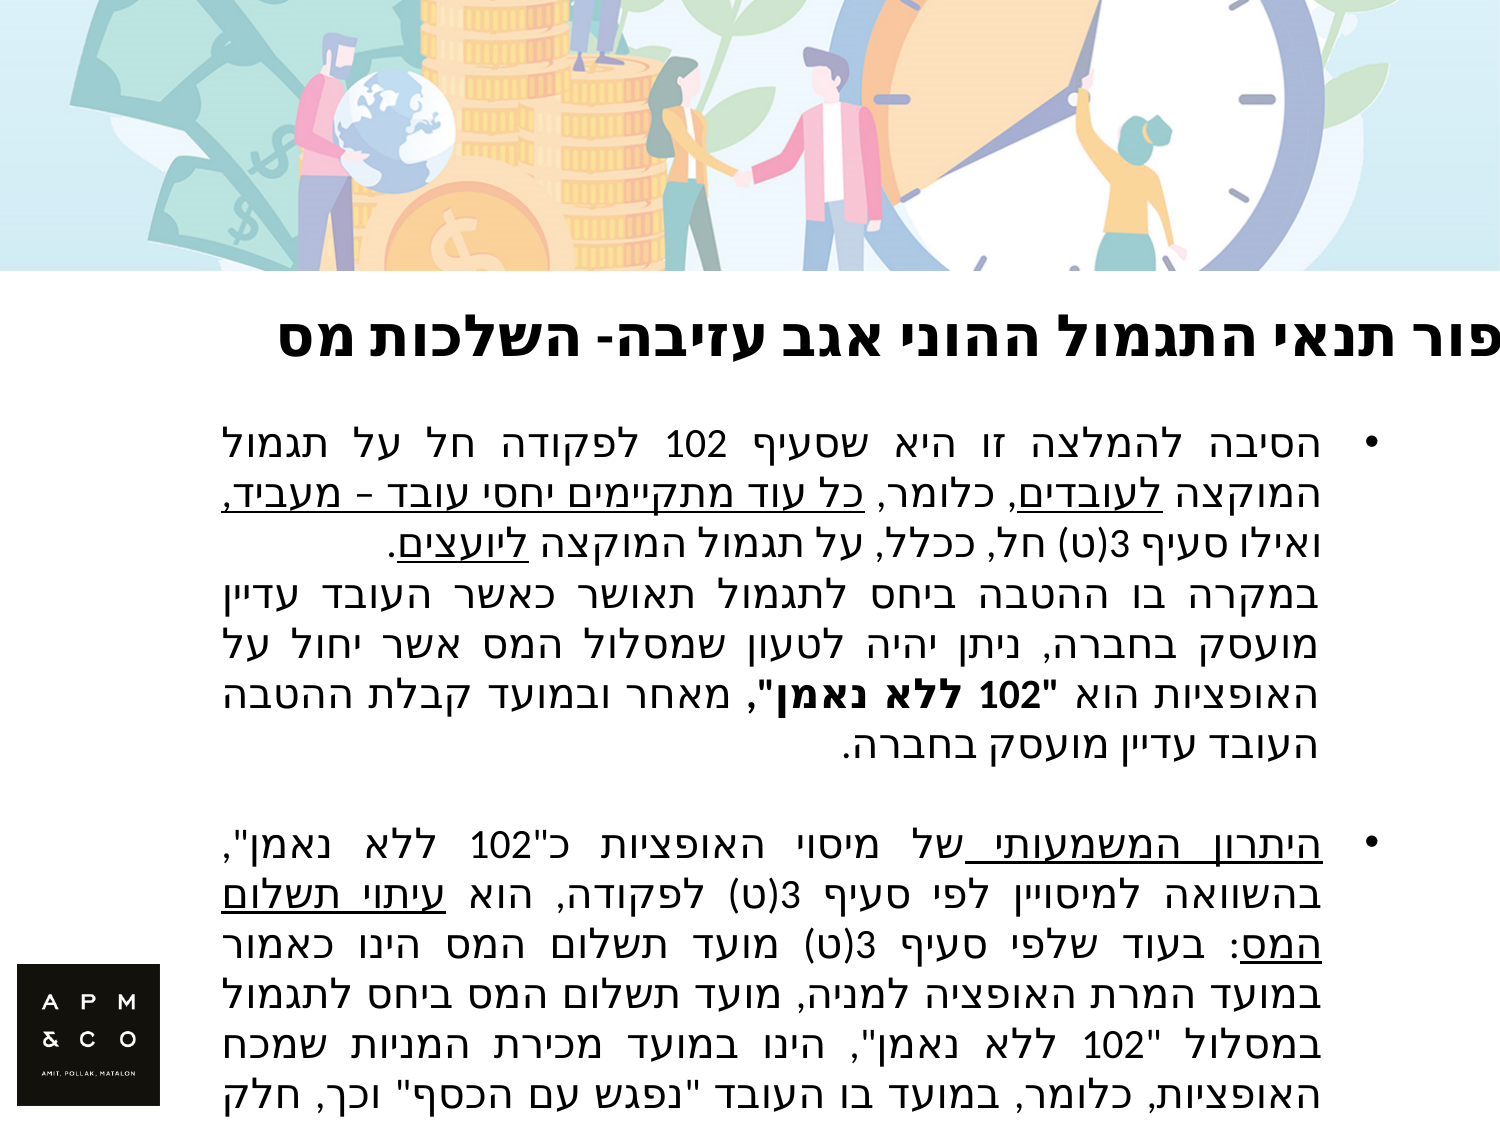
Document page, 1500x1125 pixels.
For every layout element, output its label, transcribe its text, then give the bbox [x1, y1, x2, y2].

picture [17, 963, 160, 1107]
picture [0, 0, 1500, 271]
text_box שיפור תנאי התגמול ההוני אגב עזיבה- השלכות מס [261, 290, 1500, 376]
text_box הסיבה להמלצה זו היא שסעיף 102 לפקודה חל על תגמול המוקצה לעובדים, כלומר, כל עוד מתקיימים יחסי עובד – מעביד, ואילו סעיף 3(ט) חל, ככלל, על תגמול המוקצה ליועצים. במקרה בו ההטבה ביחס לתגמול תאושר כאשר העובד עדיין מועסק בחברה, ניתן יהיה לטעון שמסלול המס אשר יחול על האופציות הוא "102 ללא נאמן", מאחר ובמועד קבלת ההטבה העובד עדיין מועסק בחברה. היתרון המשמעותי של מיסוי האופציות כ"102 ללא נאמן", בהשוואה למיסויין לפי סעיף 3(ט) לפקודה, הוא עיתוי תשלום המס: בעוד שלפי סעיף 3(ט) מועד תשלום המס הינו כאמור במועד המרת האופציה למניה, מועד תשלום המס ביחס לתגמול במסלול "102 ללא נאמן", הינו במועד מכירת המניות שמכח האופציות, כלומר, במועד בו העובד "נפגש עם הכסף" וכך, חלק מן התמורה בגין המכירה יכול לשמש לתשלום המס. [206, 408, 1394, 1125]
